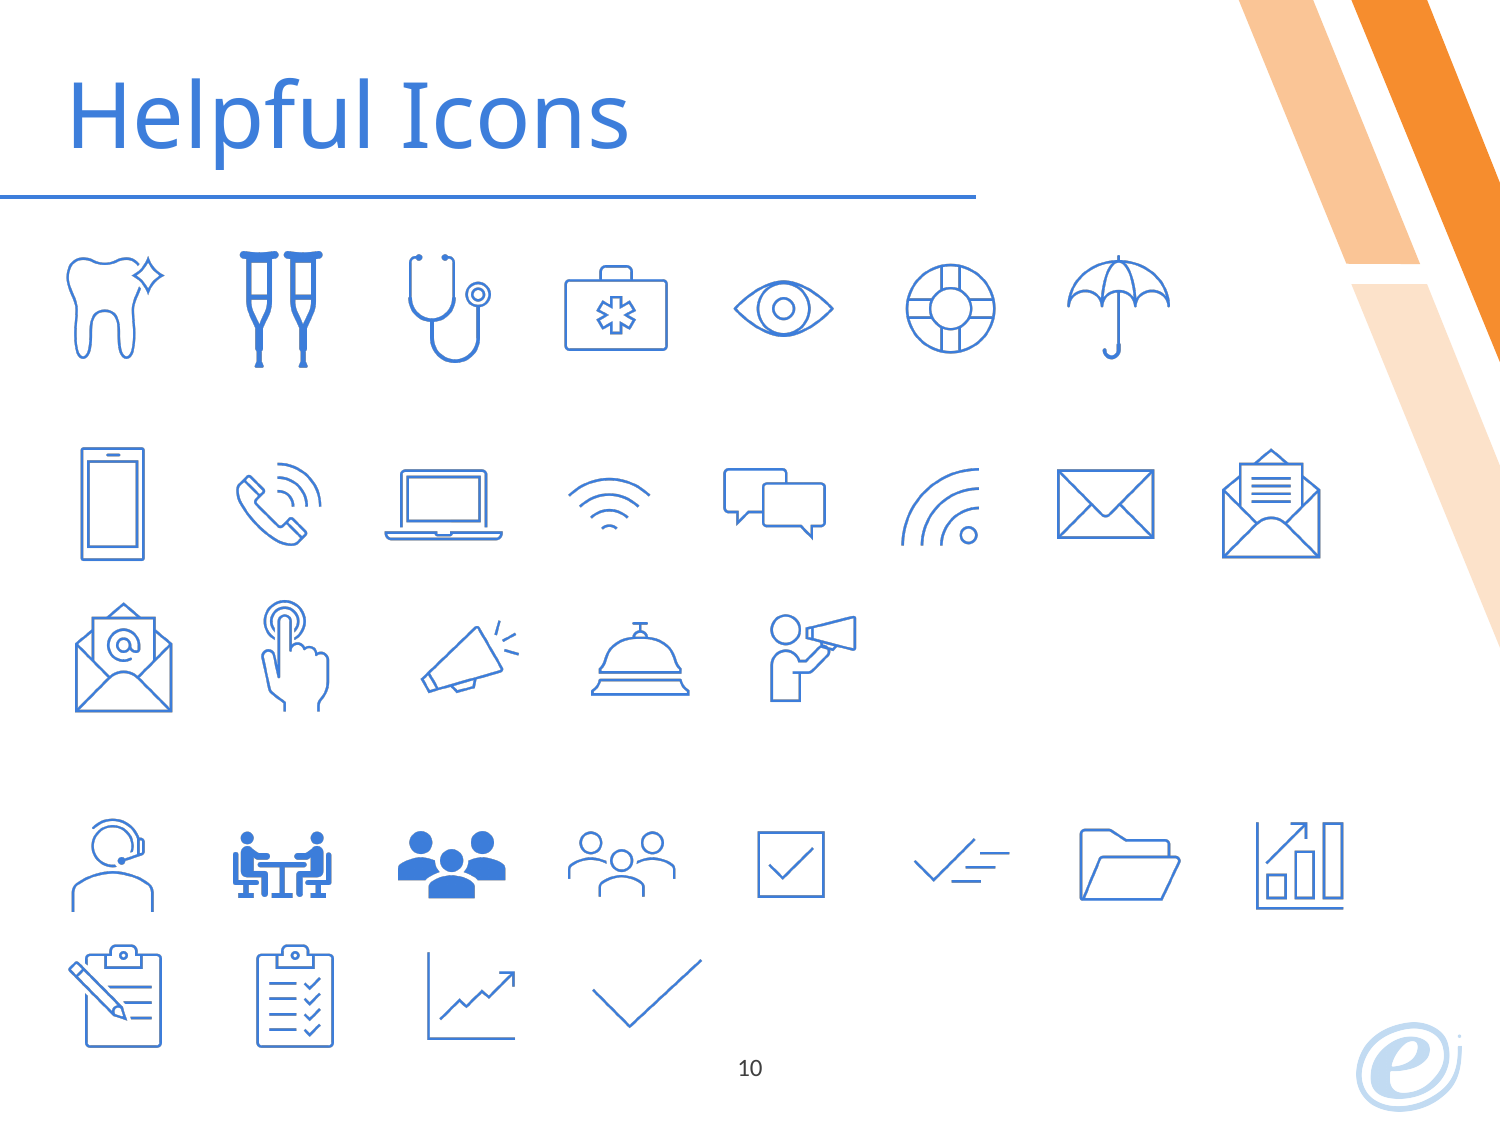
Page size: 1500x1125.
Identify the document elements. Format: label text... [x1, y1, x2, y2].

picture [220, 803, 344, 926]
picture [1238, 803, 1361, 926]
picture [729, 803, 853, 926]
picture [219, 247, 343, 370]
picture [1044, 442, 1167, 566]
picture [390, 803, 513, 926]
picture [1209, 442, 1333, 566]
picture [560, 803, 683, 926]
picture [1056, 247, 1180, 370]
picture [899, 803, 1022, 926]
picture [722, 247, 845, 370]
picture [889, 247, 1012, 370]
picture [1356, 1022, 1462, 1112]
picture [51, 442, 174, 566]
picture [1068, 803, 1192, 926]
picture [406, 596, 530, 720]
picture [878, 442, 1002, 566]
picture [51, 803, 174, 926]
picture [62, 596, 185, 720]
picture [585, 934, 709, 1058]
picture [713, 442, 836, 566]
picture [58, 934, 181, 1058]
picture [233, 934, 357, 1058]
picture [409, 934, 533, 1058]
picture [547, 442, 671, 566]
picture [216, 442, 340, 566]
picture [382, 442, 505, 566]
title Helpful Icons [50, 59, 1449, 179]
picture [387, 247, 510, 370]
picture [554, 247, 678, 370]
picture [52, 247, 175, 370]
picture [578, 596, 702, 720]
picture [751, 596, 874, 720]
picture [234, 596, 357, 720]
